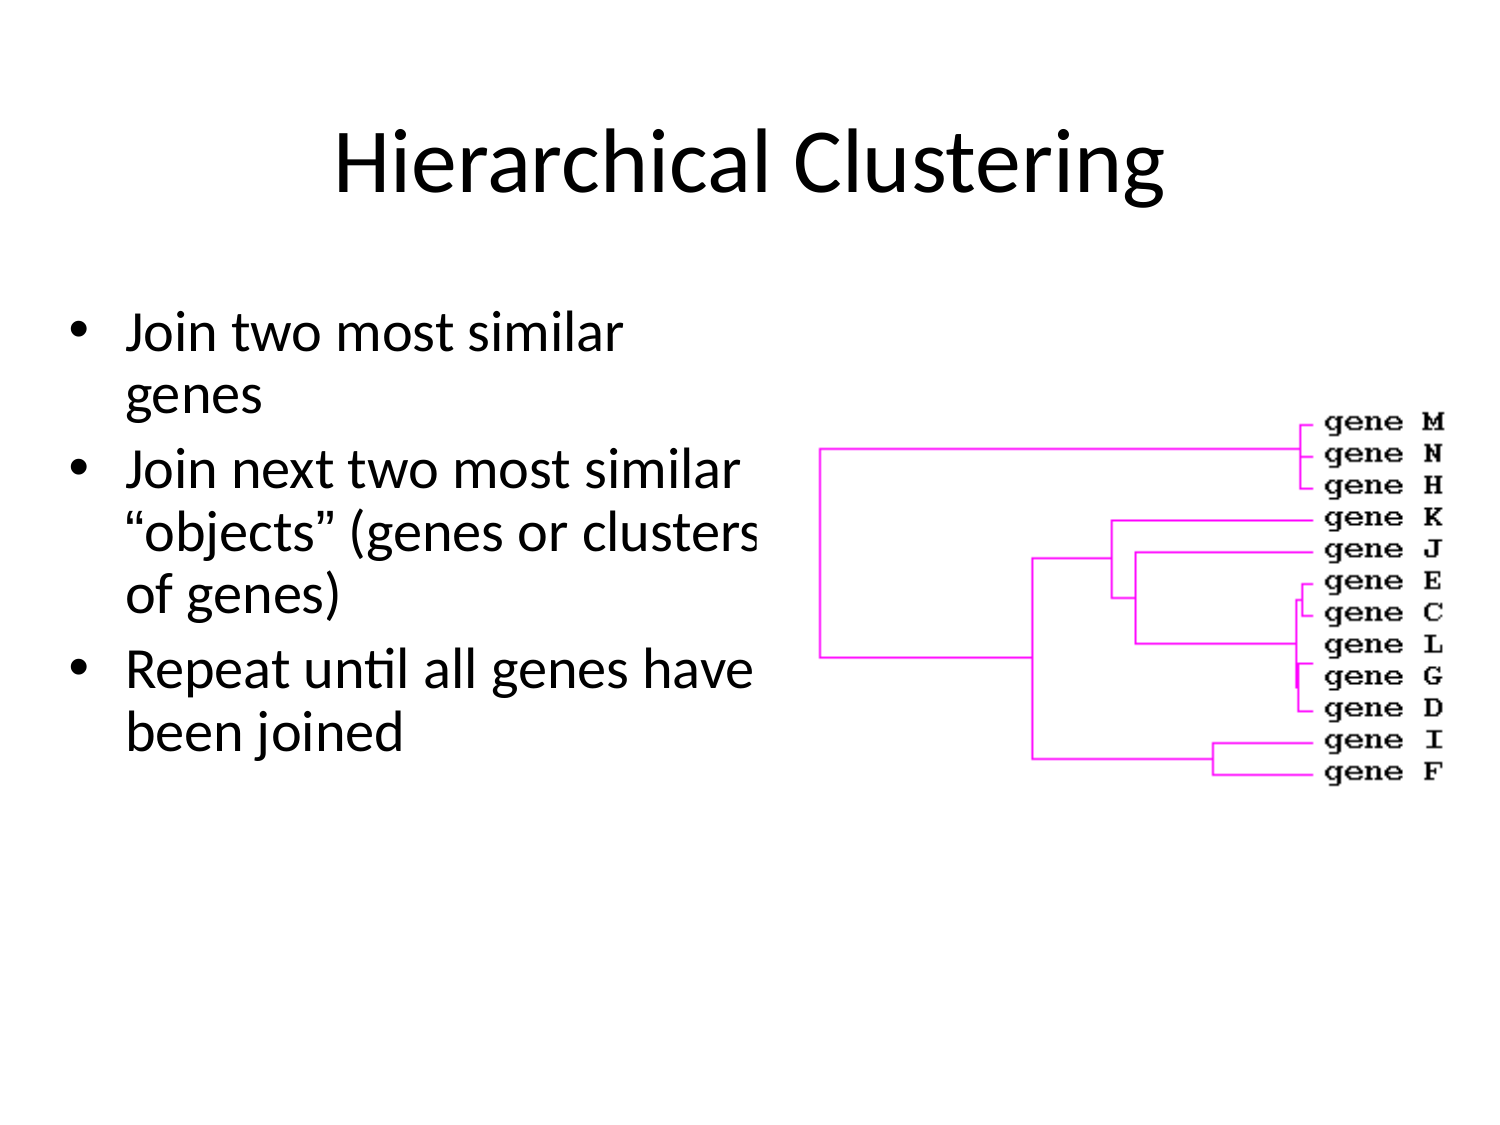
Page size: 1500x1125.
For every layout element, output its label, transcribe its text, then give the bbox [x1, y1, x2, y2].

title Hierarchical Clustering [112, 62, 1388, 250]
list Join two most similar genes Join next two most similar “objects” (genes or clusters of genes) Repeat until all genes have been joined [53, 293, 789, 1065]
picture [756, 387, 1500, 801]
